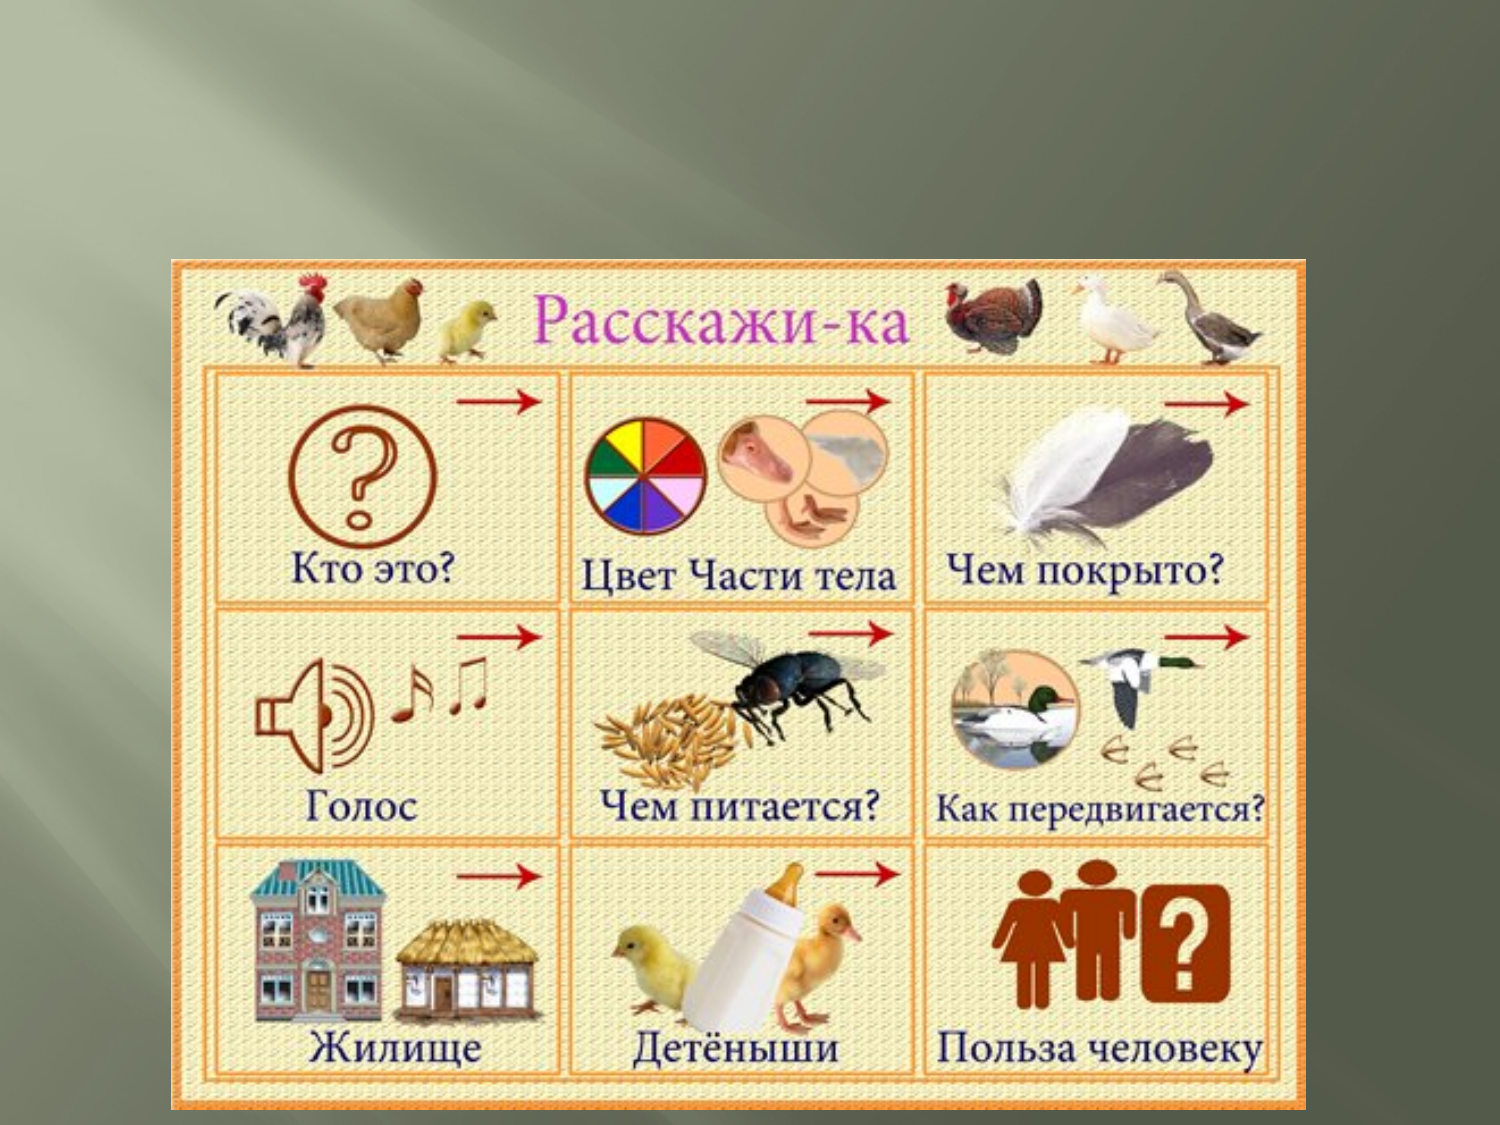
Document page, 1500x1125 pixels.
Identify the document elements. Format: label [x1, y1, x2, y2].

picture [170, 259, 1306, 1111]
